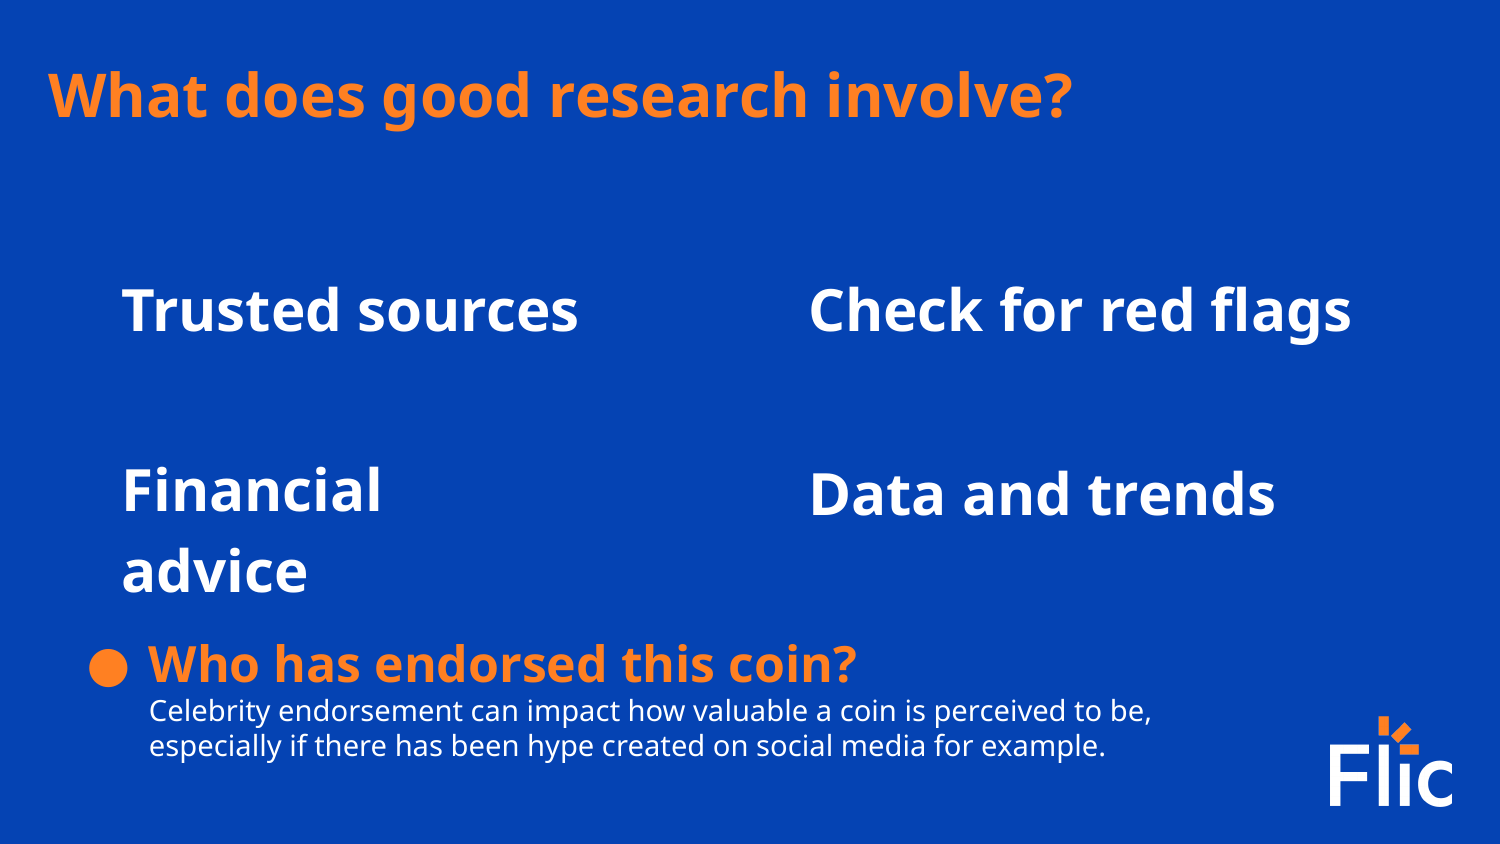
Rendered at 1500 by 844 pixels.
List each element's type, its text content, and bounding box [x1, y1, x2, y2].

picture [1330, 716, 1452, 807]
text_box Who has endorsed this coin? Celebrity endorsement can impact how valuable a coin is perceived to be, especially if there has been hype created on social media for example. [59, 617, 1282, 777]
text_box Financial advice [121, 442, 546, 617]
text_box Data and trends [808, 446, 1380, 638]
text_box Check for red flags [808, 262, 1380, 446]
text_box Trusted sources [121, 262, 808, 454]
title What does good research involve? [48, 46, 1297, 239]
